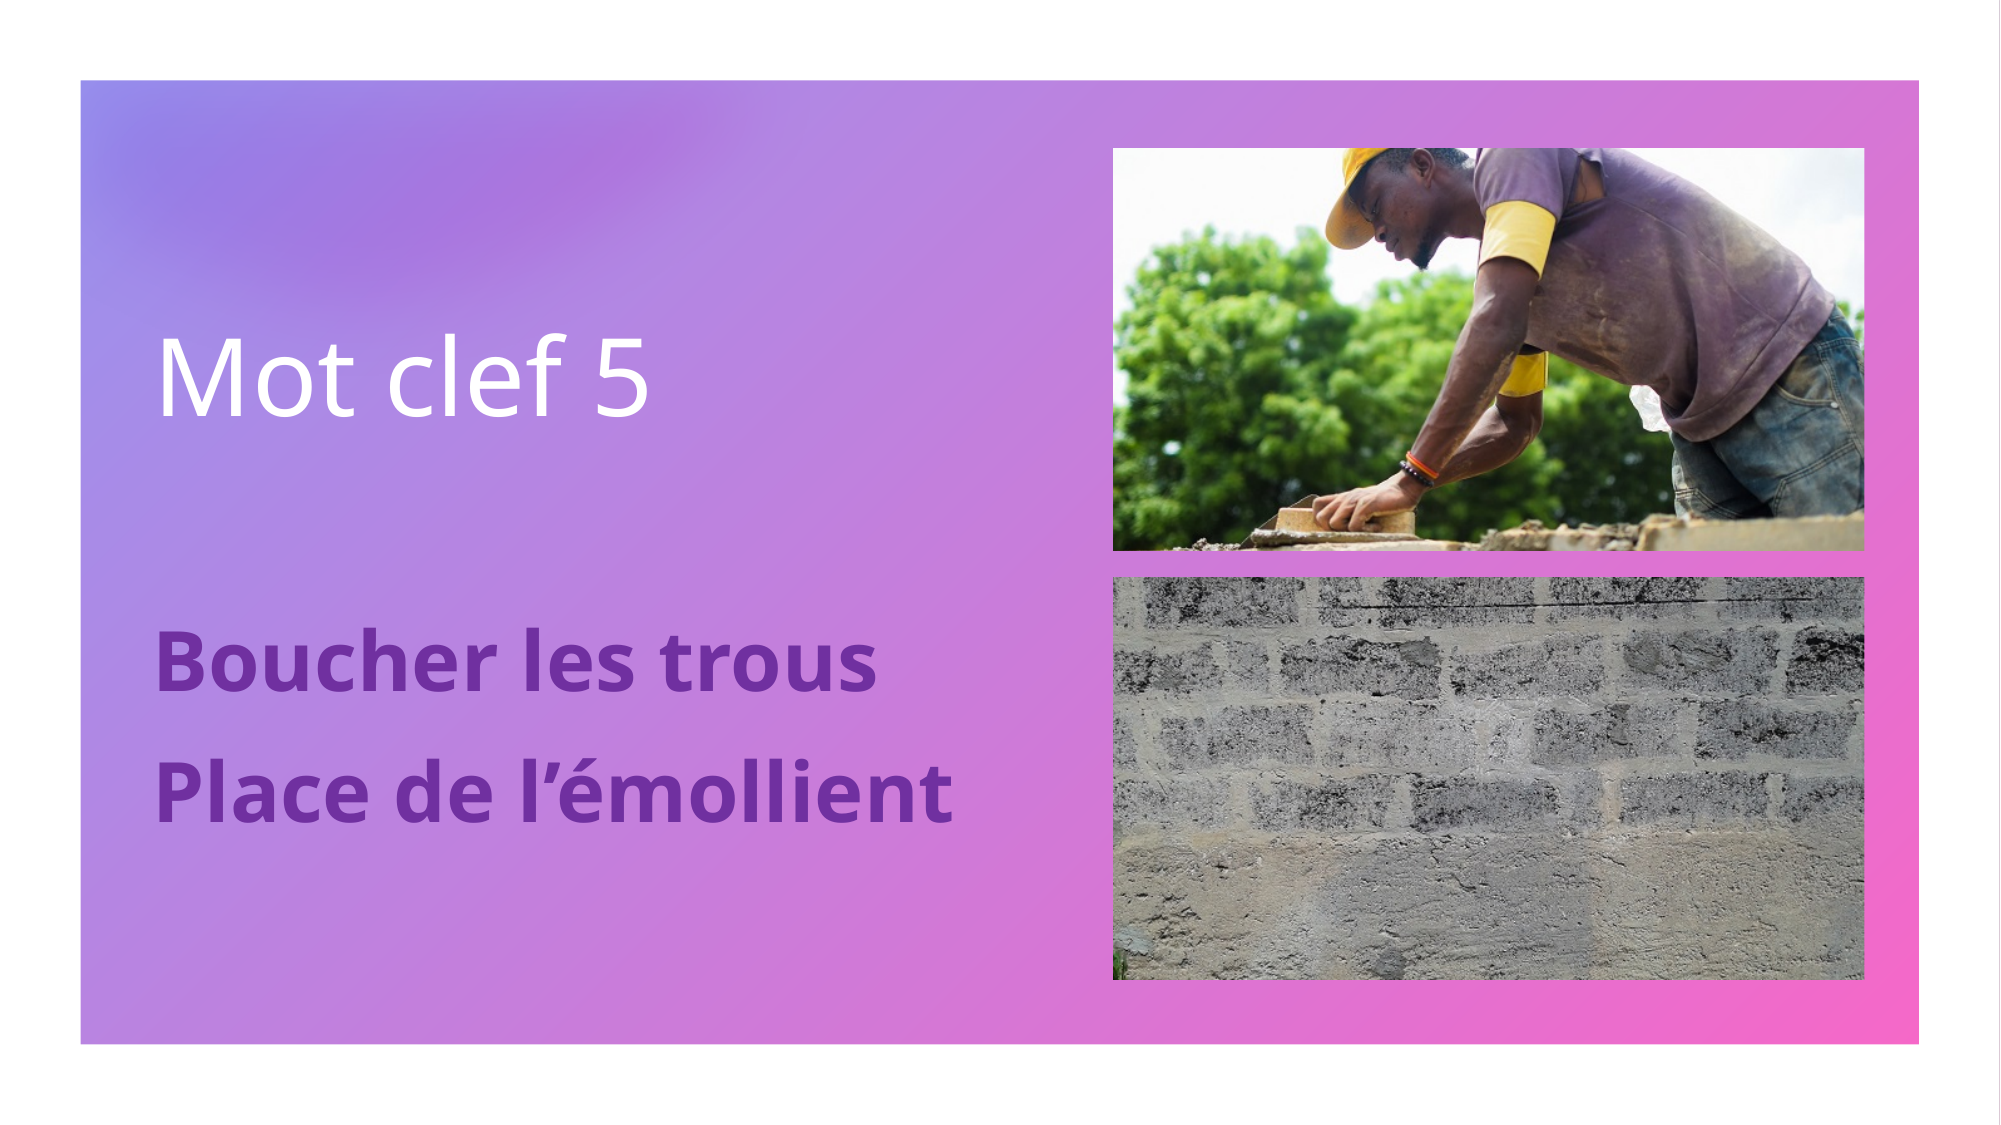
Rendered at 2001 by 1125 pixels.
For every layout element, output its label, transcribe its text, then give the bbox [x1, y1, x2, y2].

picture [1112, 577, 1865, 980]
picture [1112, 148, 1865, 551]
list Boucher les trous Place de l’émollient [137, 590, 1011, 993]
title Mot clef 5 [139, 185, 1013, 578]
